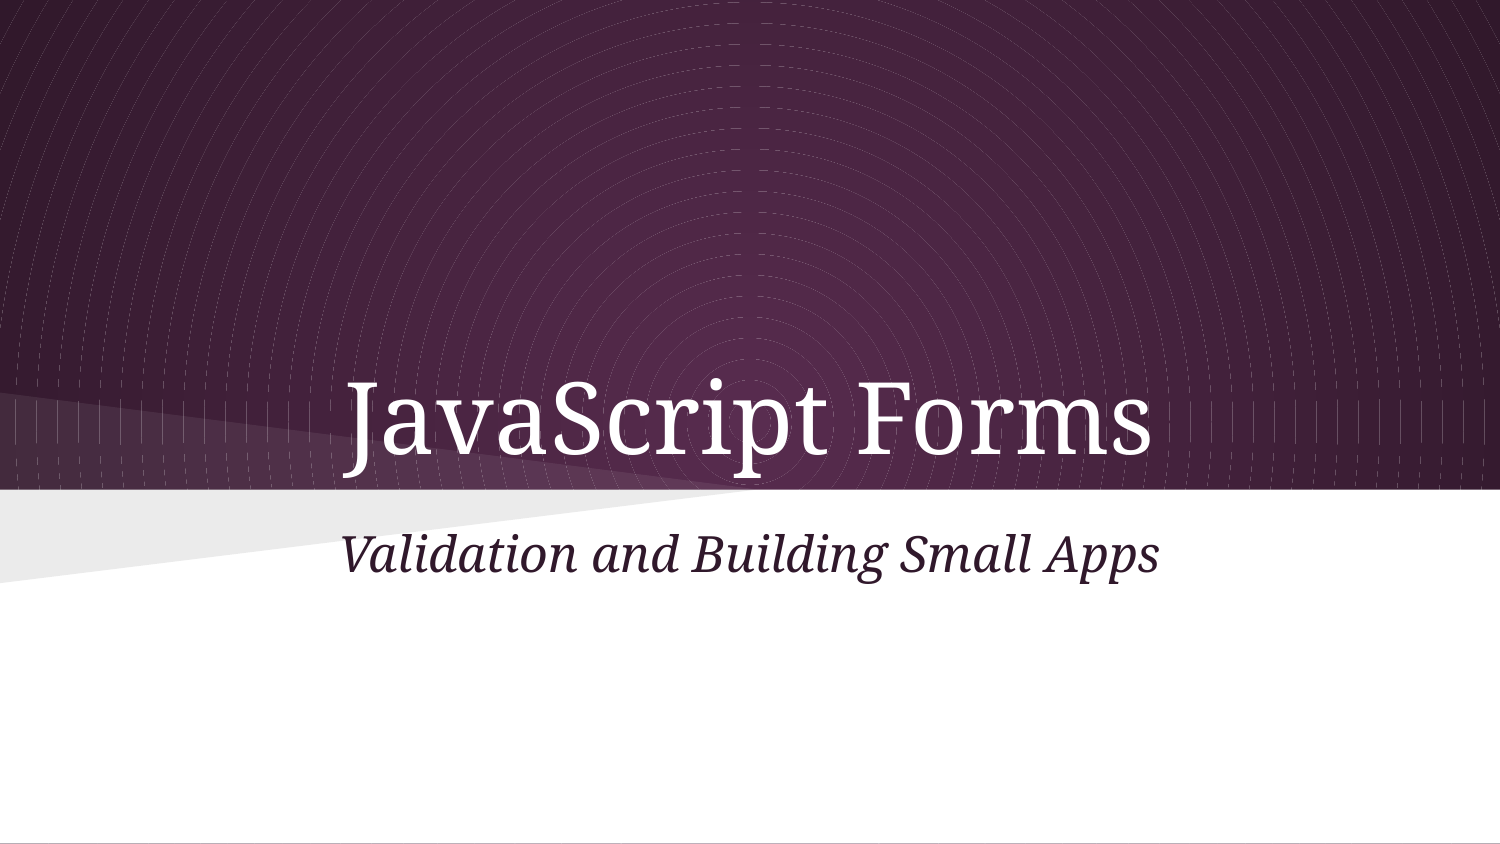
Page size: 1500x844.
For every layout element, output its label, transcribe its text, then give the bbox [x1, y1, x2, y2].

subtitle Validation and Building Small Apps [112, 507, 1388, 617]
title JavaScript Forms [112, 286, 1388, 490]
